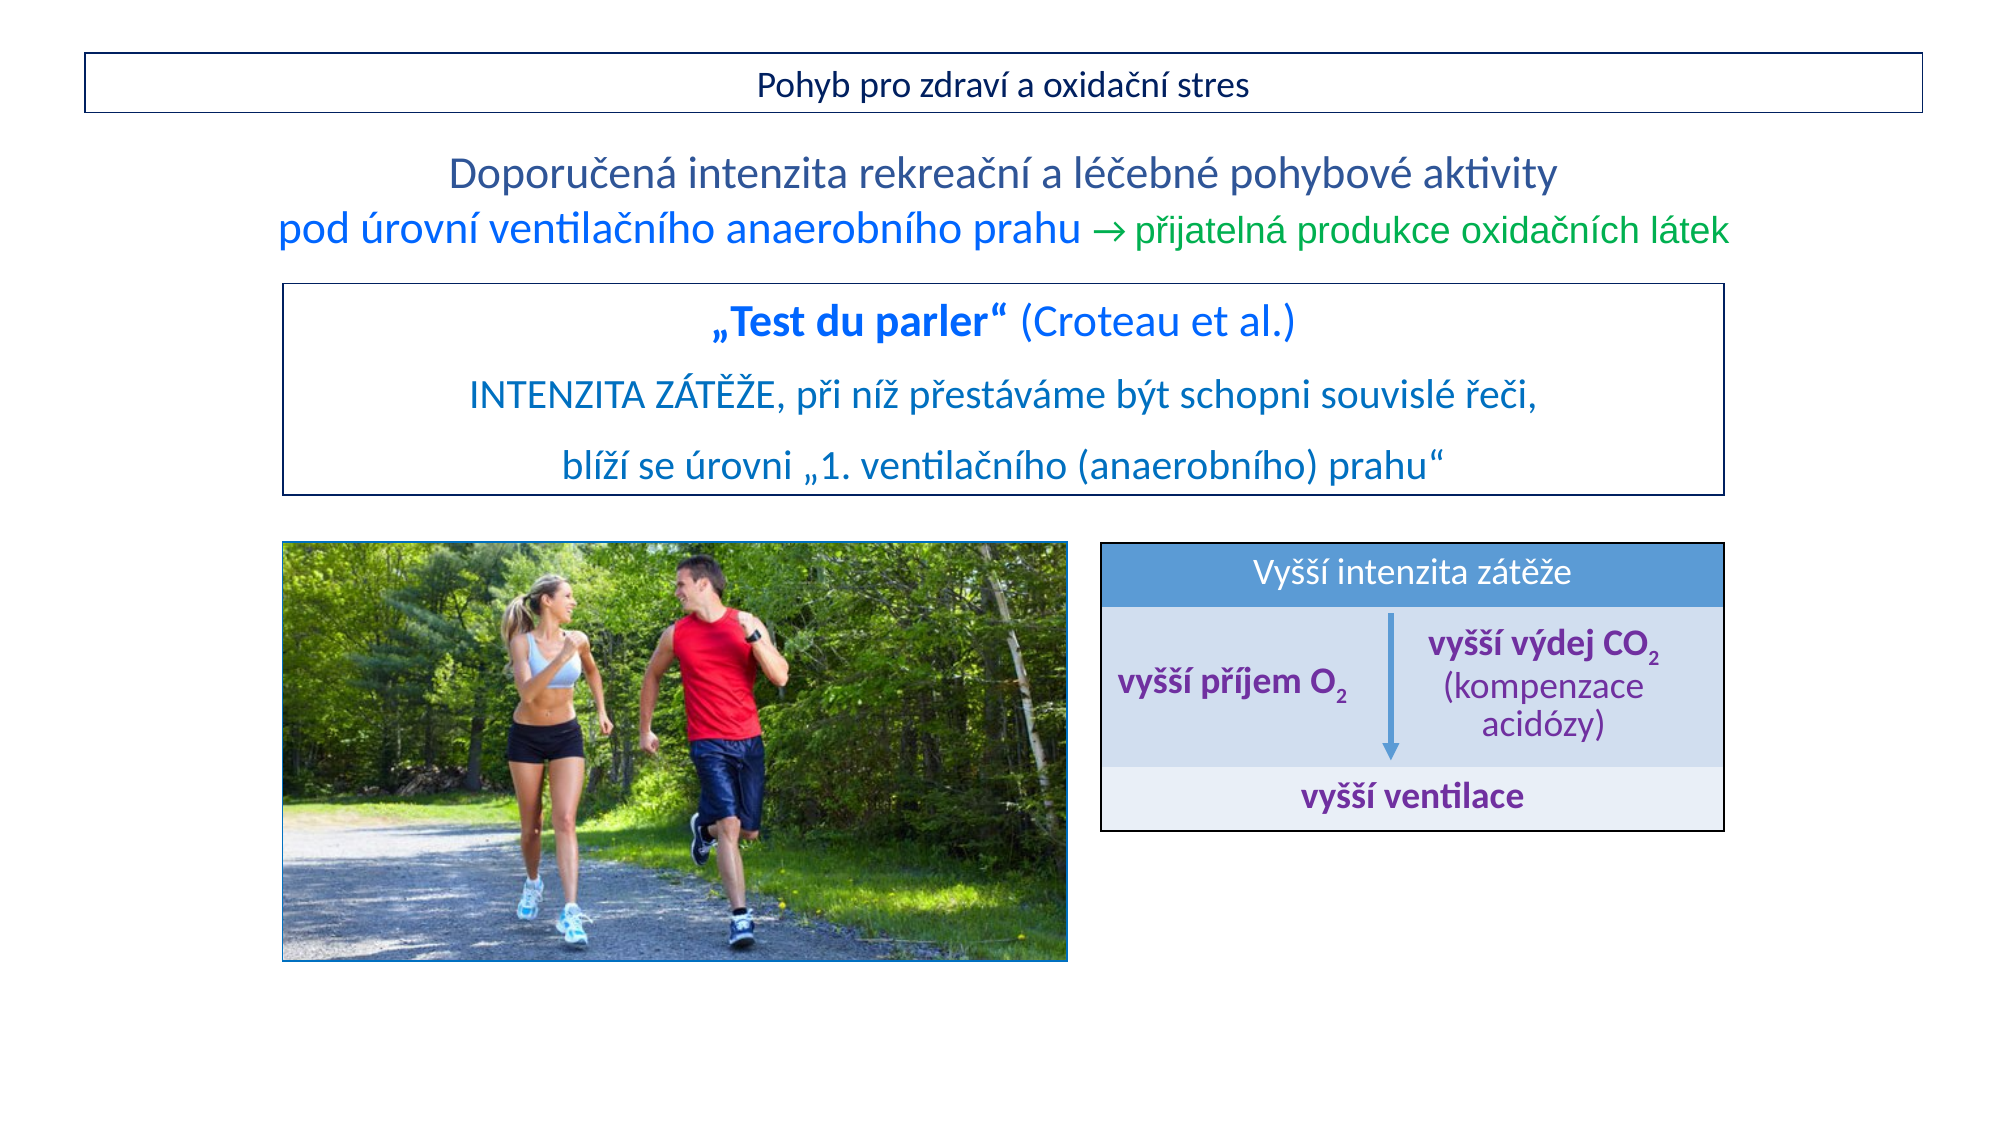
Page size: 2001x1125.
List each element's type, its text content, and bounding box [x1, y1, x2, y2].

table_cell vyšší příjem O2 [1102, 607, 1363, 767]
picture [282, 542, 1067, 961]
text_box Pohyb pro zdraví a oxidační stres [84, 52, 1923, 113]
text_box Doporučená intenzita rekreační a léčebné pohybové aktivity pod úrovní ventilačního anaerobního prahu → přijatelná produkce oxidačních látek [260, 135, 1748, 261]
text_box „Test du parler“ (Croteau et al.) INTENZITA ZÁTĚŽE, při níž přestáváme být schopni souvislé řeči, blíží se úrovni „1. ventilačního (anaerobního) prahu“ [283, 283, 1725, 496]
table_cell vyšší výdej CO2 (kompenzace acidózy) [1363, 607, 1723, 767]
table_header Vyšší intenzita zátěže [1102, 544, 1723, 607]
table_cell vyšší ventilace [1102, 767, 1723, 830]
